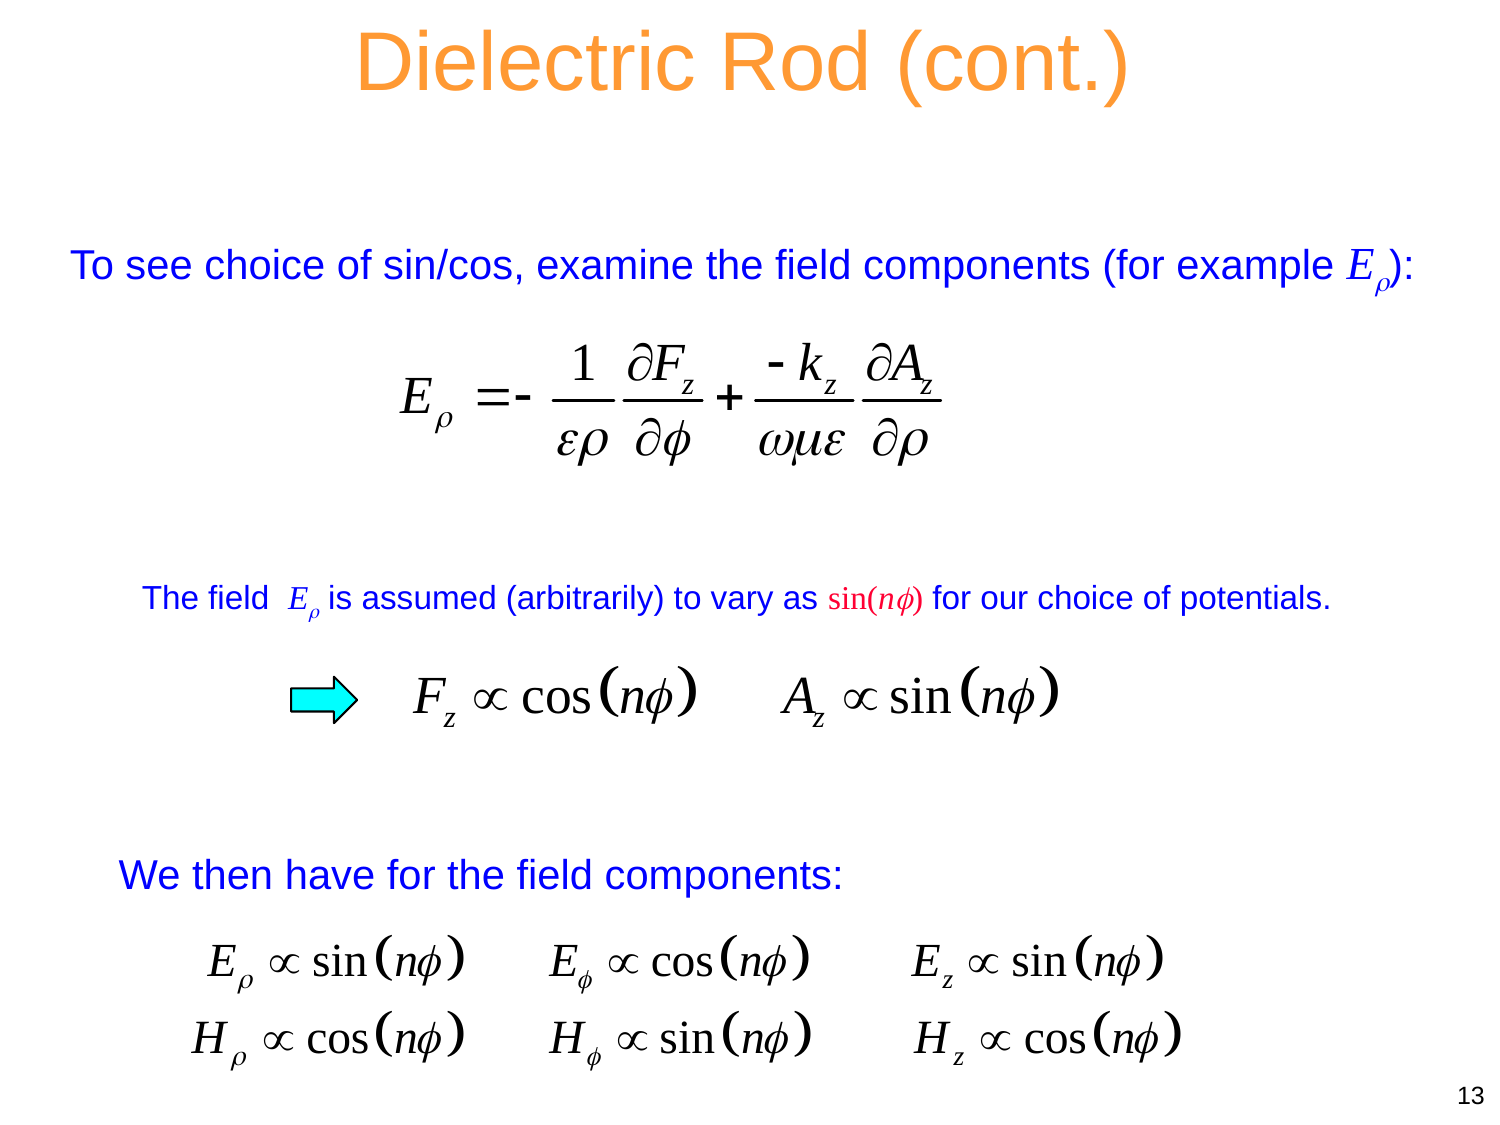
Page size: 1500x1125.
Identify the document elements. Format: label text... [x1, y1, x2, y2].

text_box [291, 676, 358, 724]
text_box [404, 655, 1065, 745]
text_box The field E is assumed (arbitrarily) to vary as sin(n) for our choice of potentials. [43, 569, 1431, 630]
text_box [390, 328, 953, 477]
text_box Dielectric Rod (cont.) [293, 0, 1194, 115]
slide_number 13 [1149, 1065, 1500, 1125]
text_box We then have for the field components: [103, 840, 860, 906]
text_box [198, 924, 1172, 999]
text_box To see choice of sin/cos, examine the field components (for example E): [55, 226, 1442, 304]
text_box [182, 1001, 1188, 1082]
